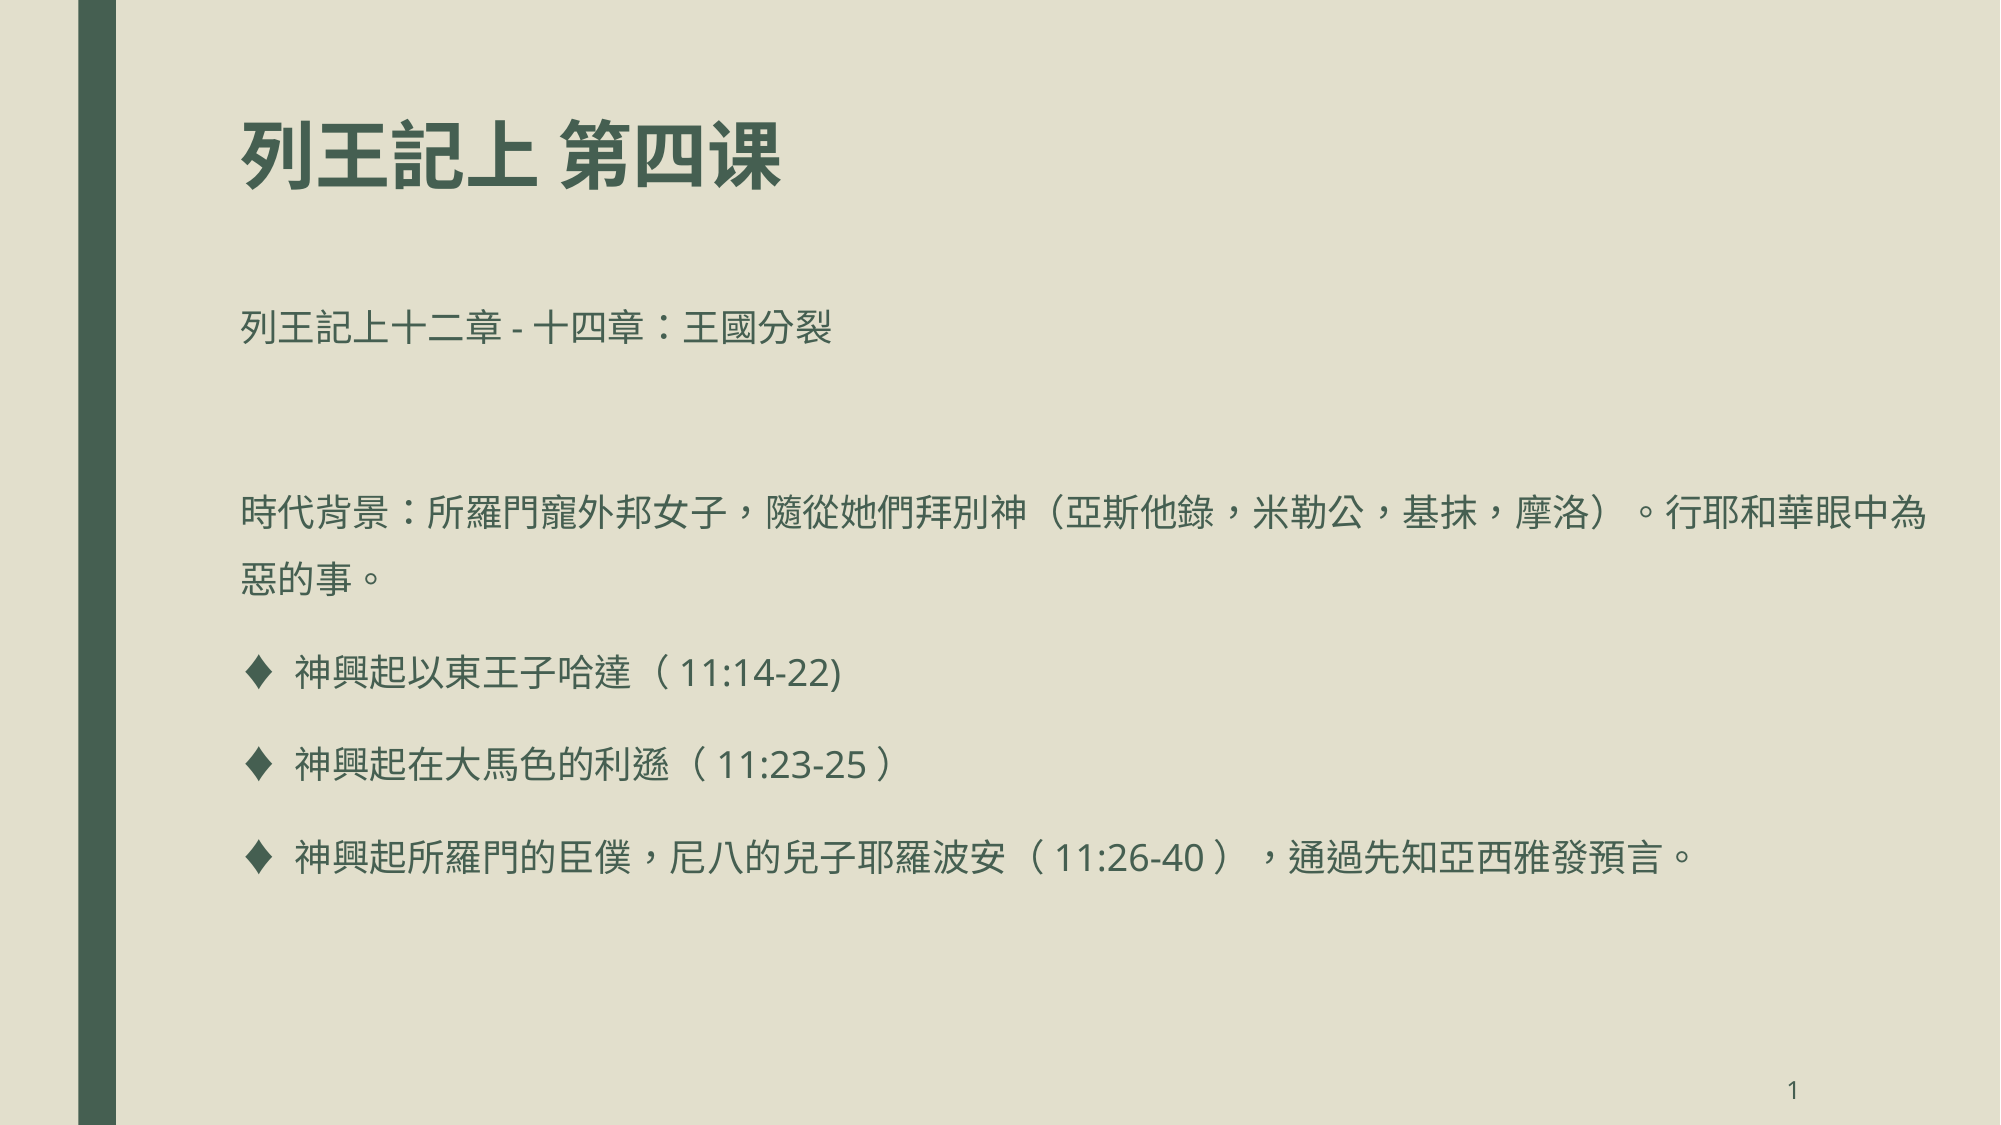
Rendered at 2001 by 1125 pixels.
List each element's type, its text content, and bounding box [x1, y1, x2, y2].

list 列王記上十二章-十四章：王國分裂 時代背景：所羅門寵外邦女子，隨從她們拜別神（亞斯他錄，米勒公，基抹，摩洛）。行耶和華眼中為惡的事。 ♦ 神興起以東王子哈達（11:14-22) ♦ 神興起在大馬色的利遜（11:23-25） ♦ 神興起所羅門的臣僕，尼八的兒子耶羅波安（11:26-40），通過先知亞西雅發預言。 [225, 198, 1968, 1101]
slide_number 1 [1553, 1058, 1816, 1125]
title 列王記上 第四课 [225, 112, 1832, 198]
